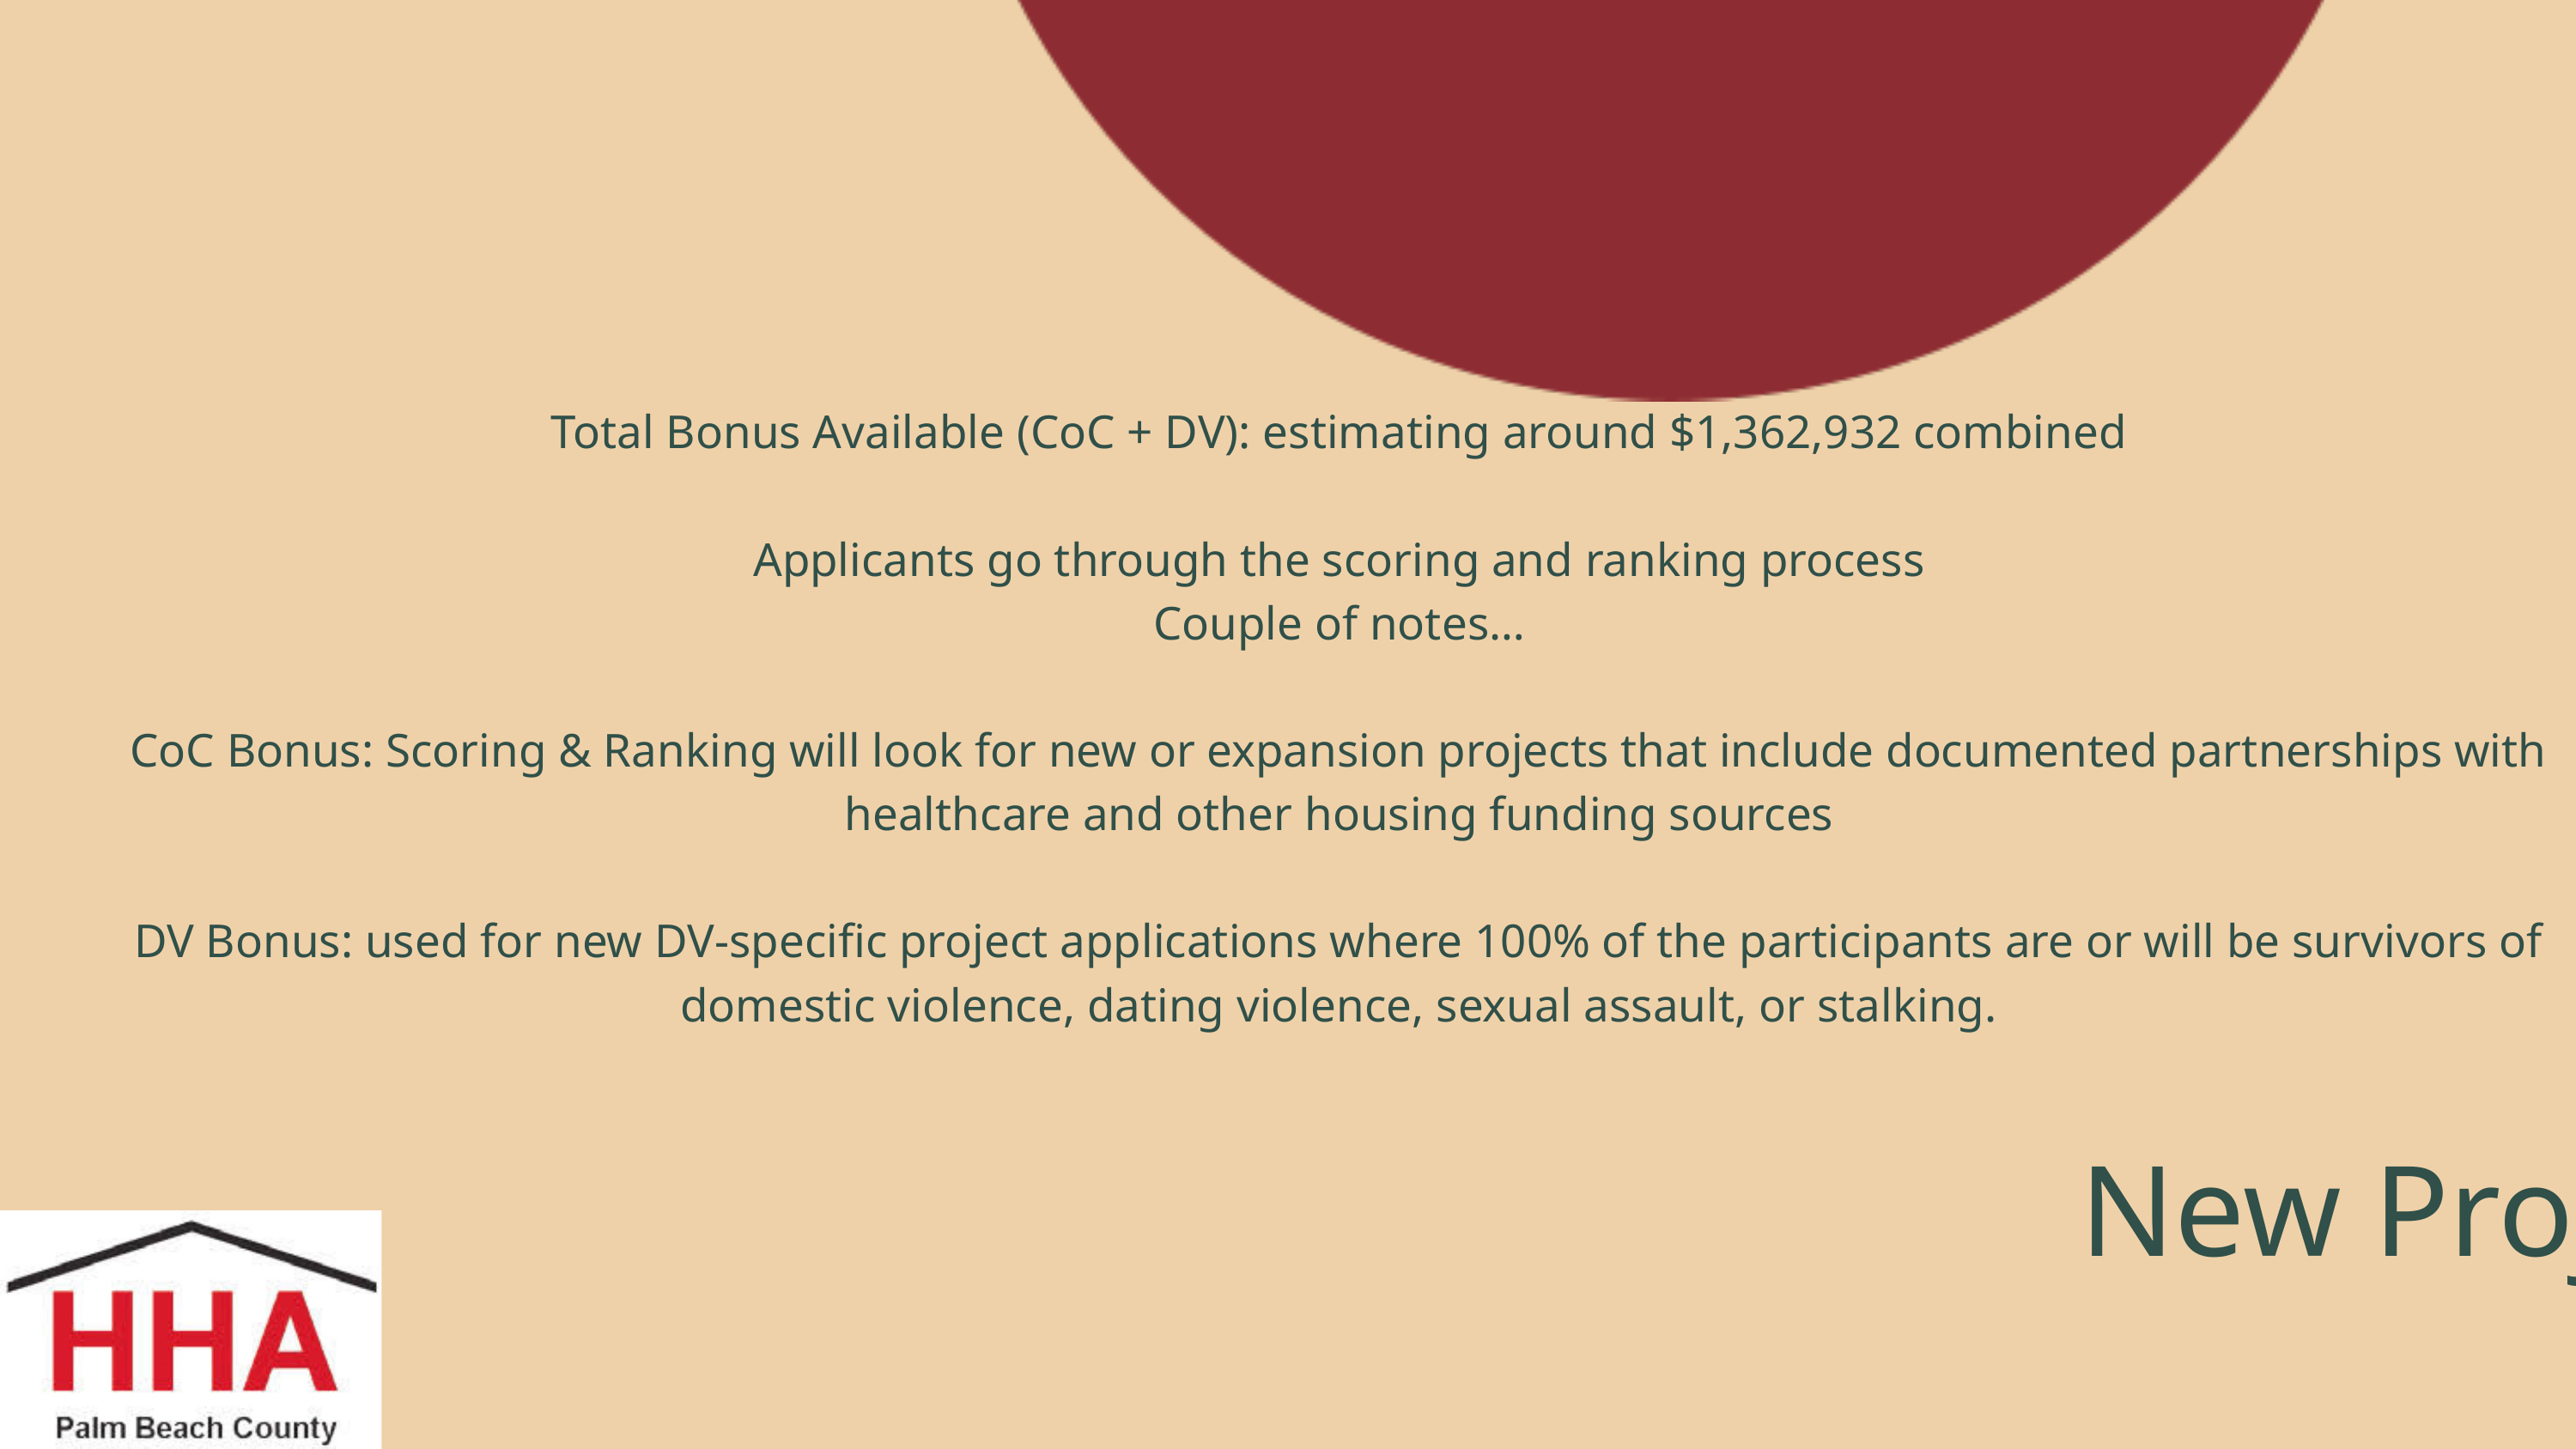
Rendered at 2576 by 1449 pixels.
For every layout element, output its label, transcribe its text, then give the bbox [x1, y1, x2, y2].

text_box Total Bonus Available (CoC + DV): estimating around $1,362,932 combined Applicants go through the scoring and ranking process Couple of notes… CoC Bonus: Scoring & Ranking will look for new or expansion projects that include documented partnerships with healthcare and other housing funding sources DV Bonus: used for new DV-specific project applications where 100% of the participants are or will be survivors of domestic violence, dating violence, sexual assault, or stalking. [103, 394, 2576, 1031]
text_box [0, 1210, 382, 1449]
text_box New Projects [2080, 1105, 2576, 1282]
text_box [940, 0, 2403, 394]
